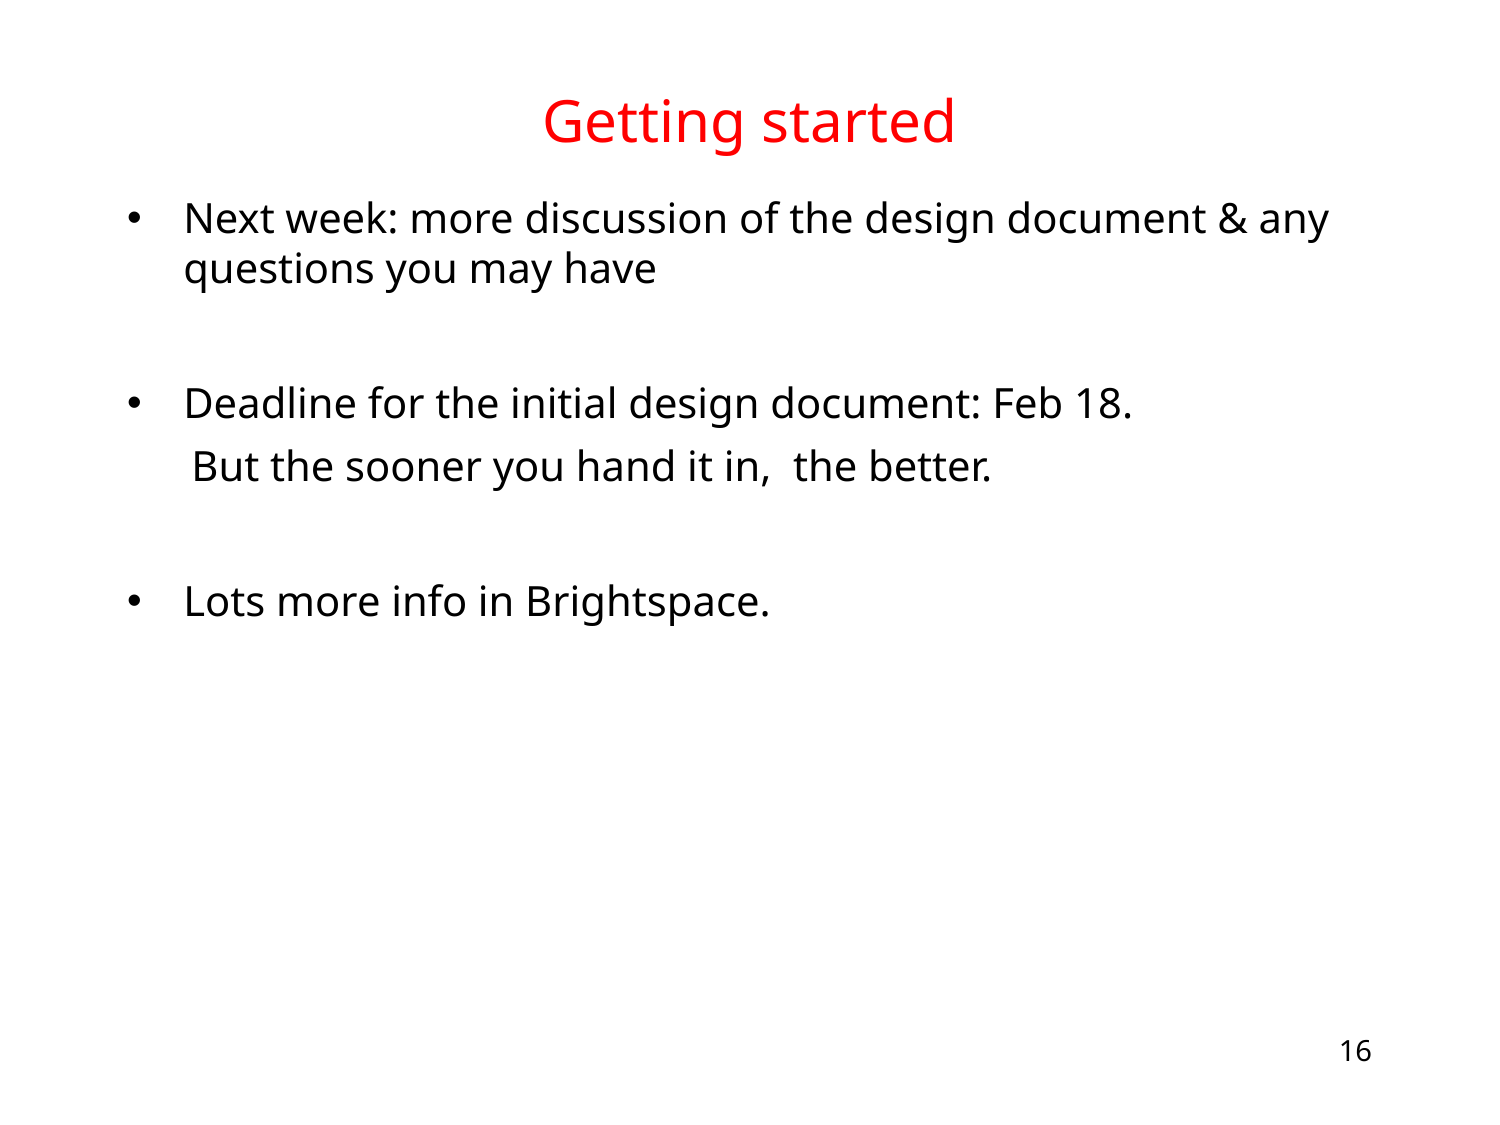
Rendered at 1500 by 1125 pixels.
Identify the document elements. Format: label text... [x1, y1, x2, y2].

title Getting started [112, 54, 1387, 184]
list Next week: more discussion of the design document & any questions you may have Deadline for the initial design document: Feb 18. But the sooner you hand it in, the better. Lots more info in Brightspace. [112, 184, 1387, 955]
slide_number 16 [1074, 1024, 1388, 1100]
